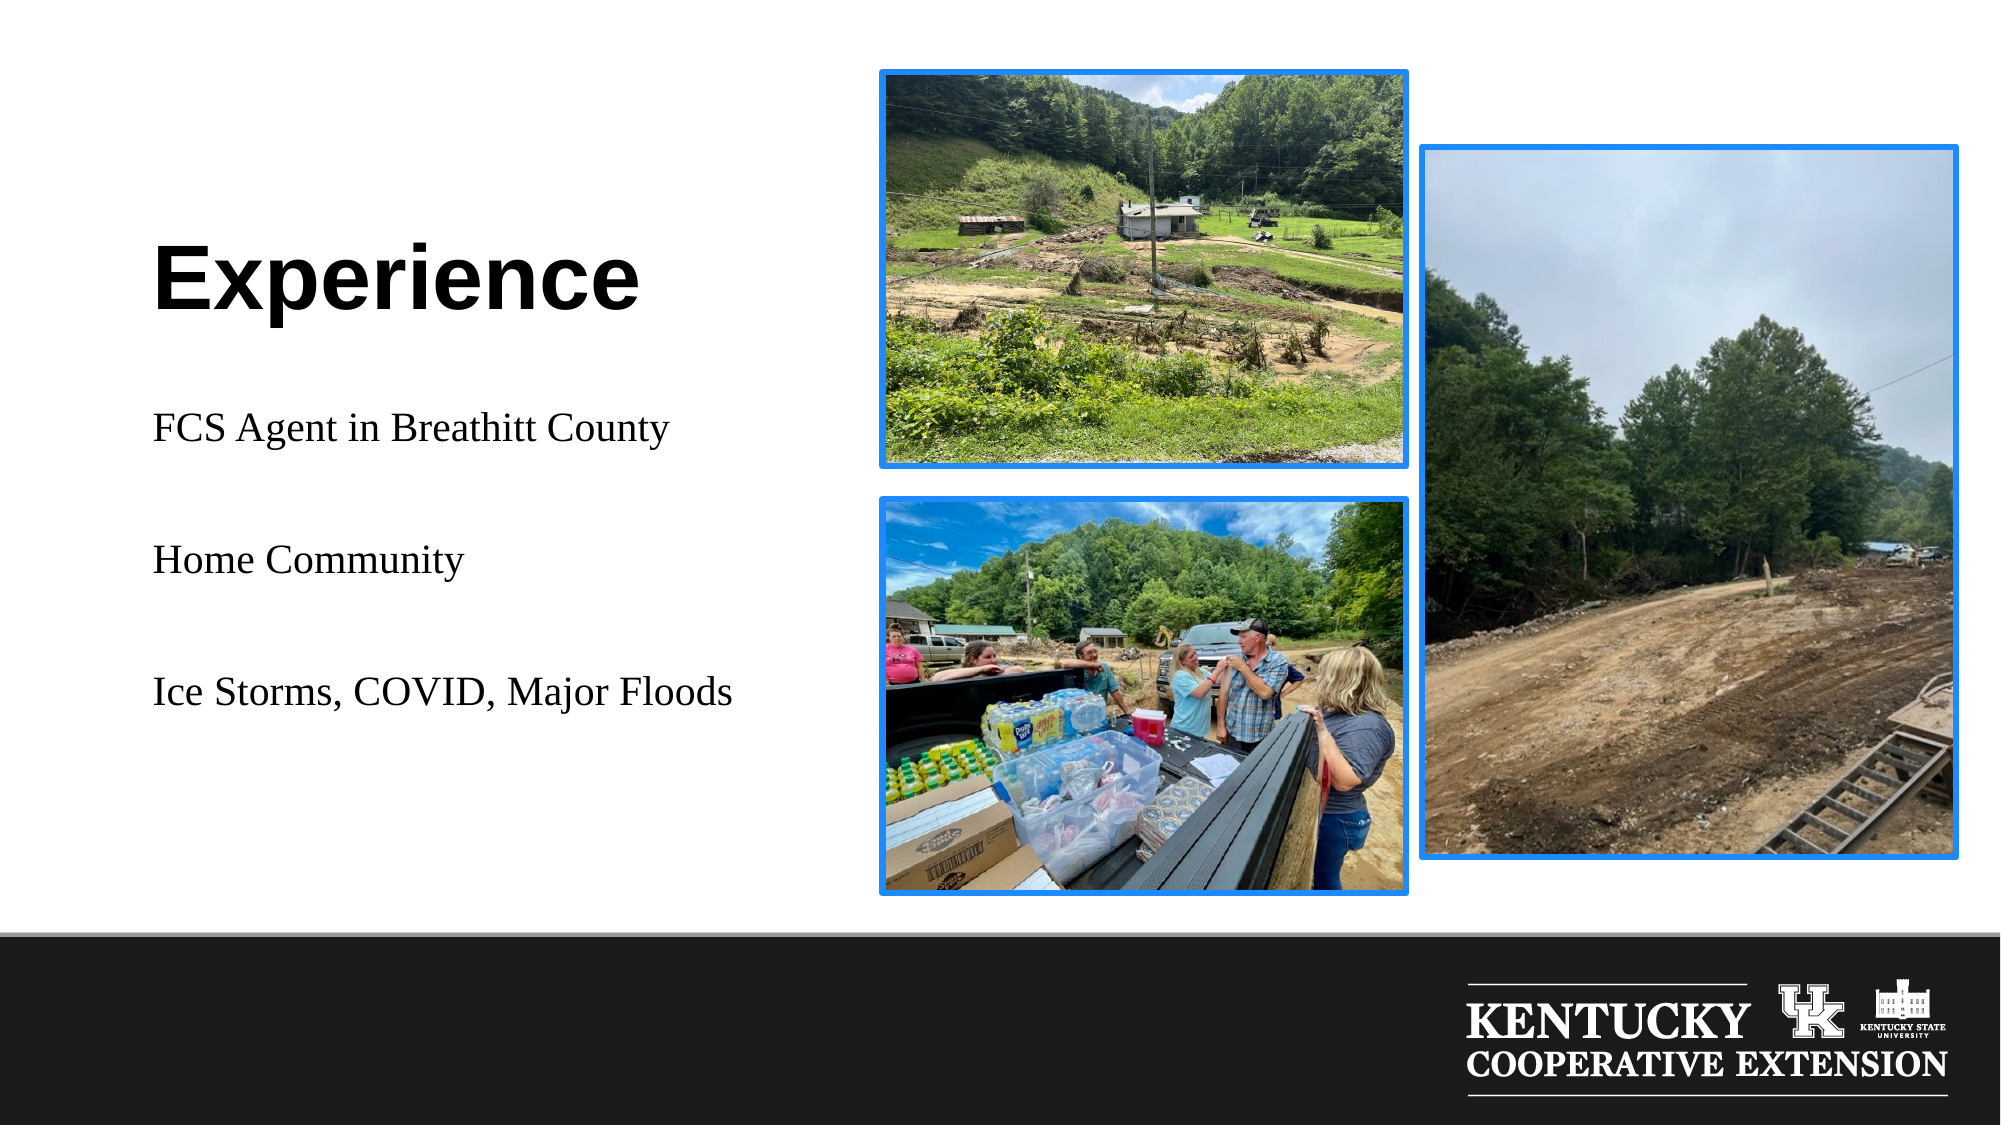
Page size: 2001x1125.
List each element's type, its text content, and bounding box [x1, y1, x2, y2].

title Experience [137, 75, 783, 337]
list FCS Agent in Breathitt County Home Community Ice Storms, COVID, Major Floods [137, 337, 783, 818]
picture [0, 0, 2001, 1125]
